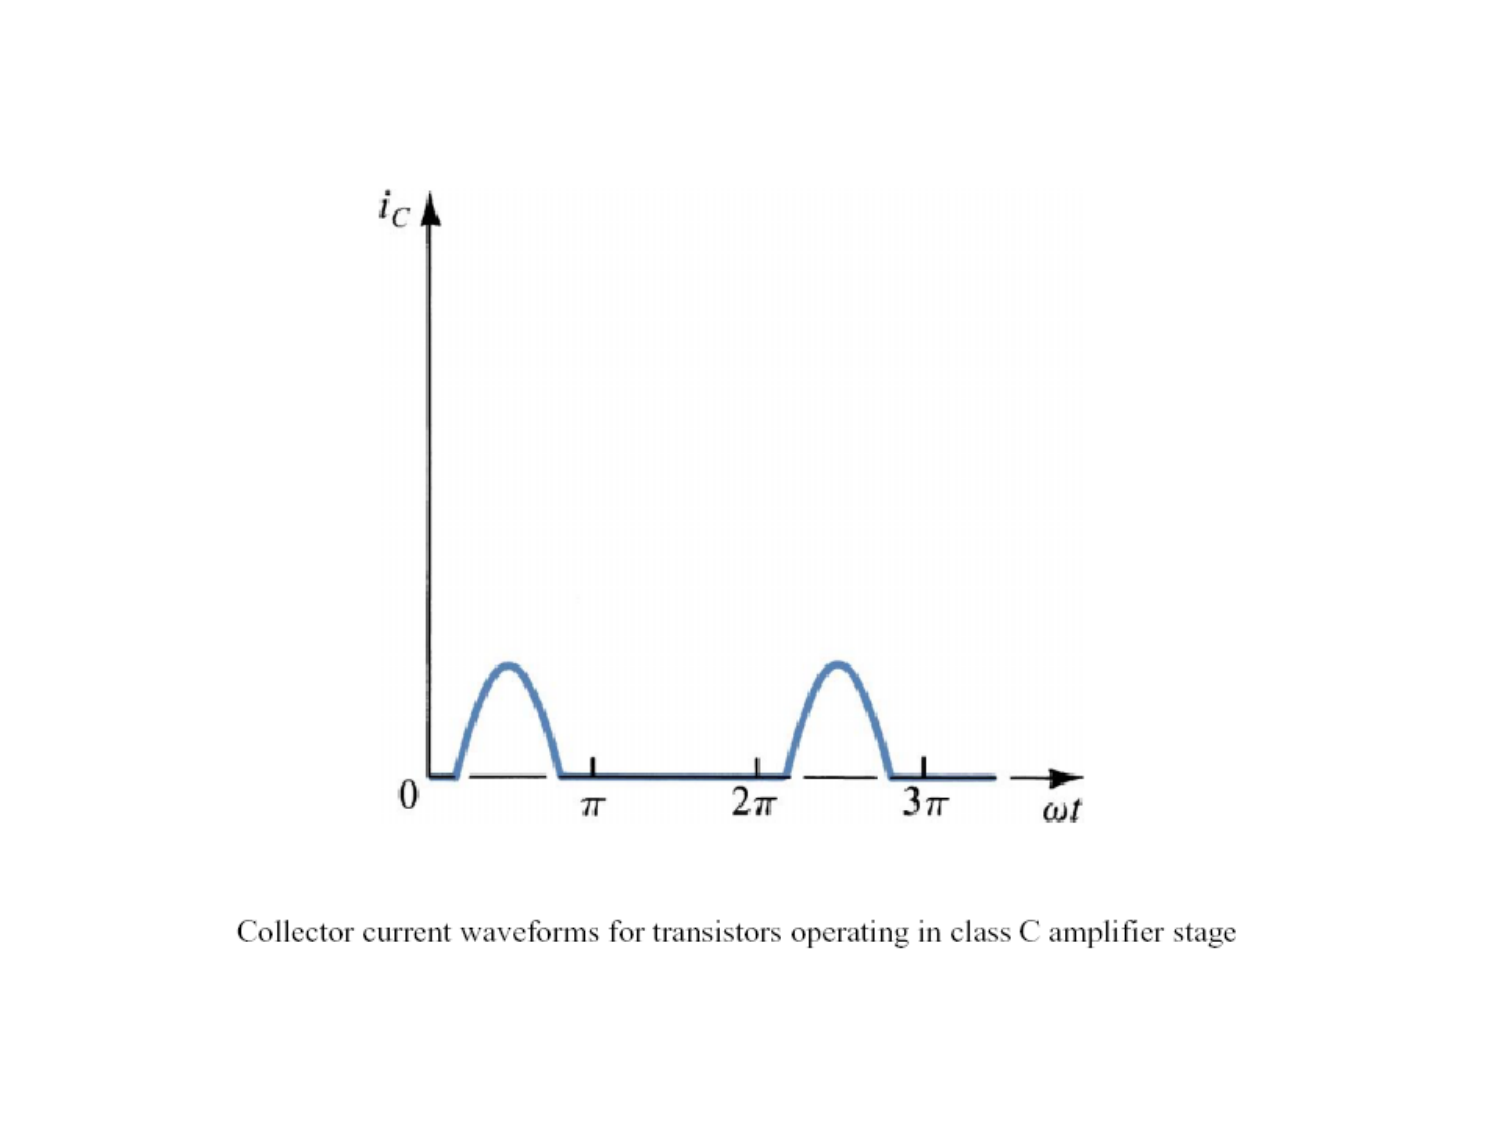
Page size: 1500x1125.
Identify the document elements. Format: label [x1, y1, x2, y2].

picture [178, 147, 1322, 978]
